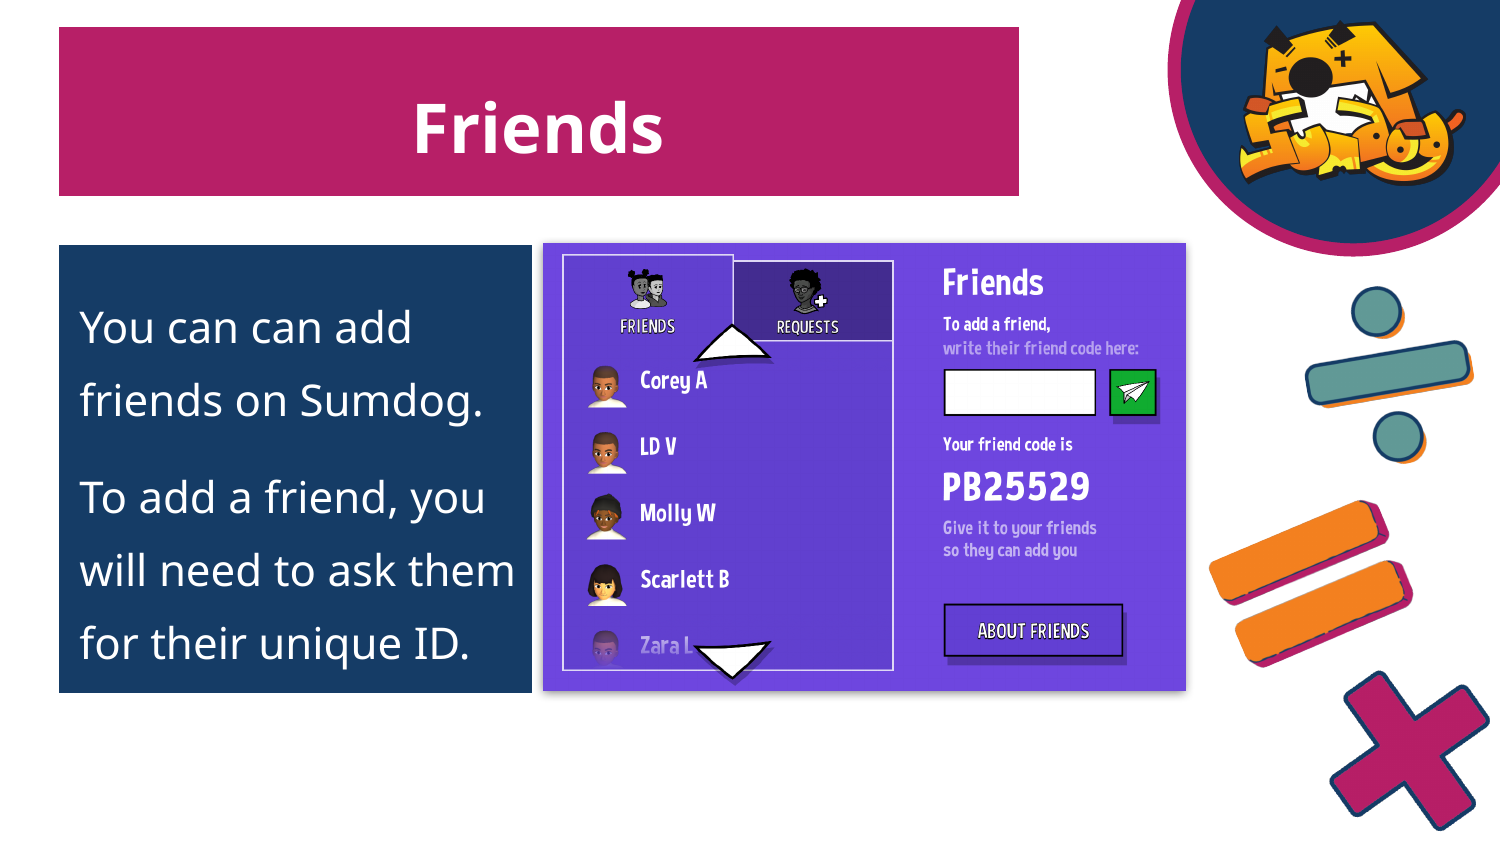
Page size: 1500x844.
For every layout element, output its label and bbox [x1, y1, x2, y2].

text_box [58, 11, 1019, 244]
picture [543, 243, 1186, 692]
text_box [58, 232, 533, 694]
picture [1207, 494, 1418, 672]
picture [1292, 273, 1487, 477]
picture [1325, 666, 1495, 836]
text_box [1190, 252, 1500, 257]
text_box [1180, 0, 1500, 244]
picture [1239, 20, 1467, 186]
text_box [1167, 0, 1175, 241]
